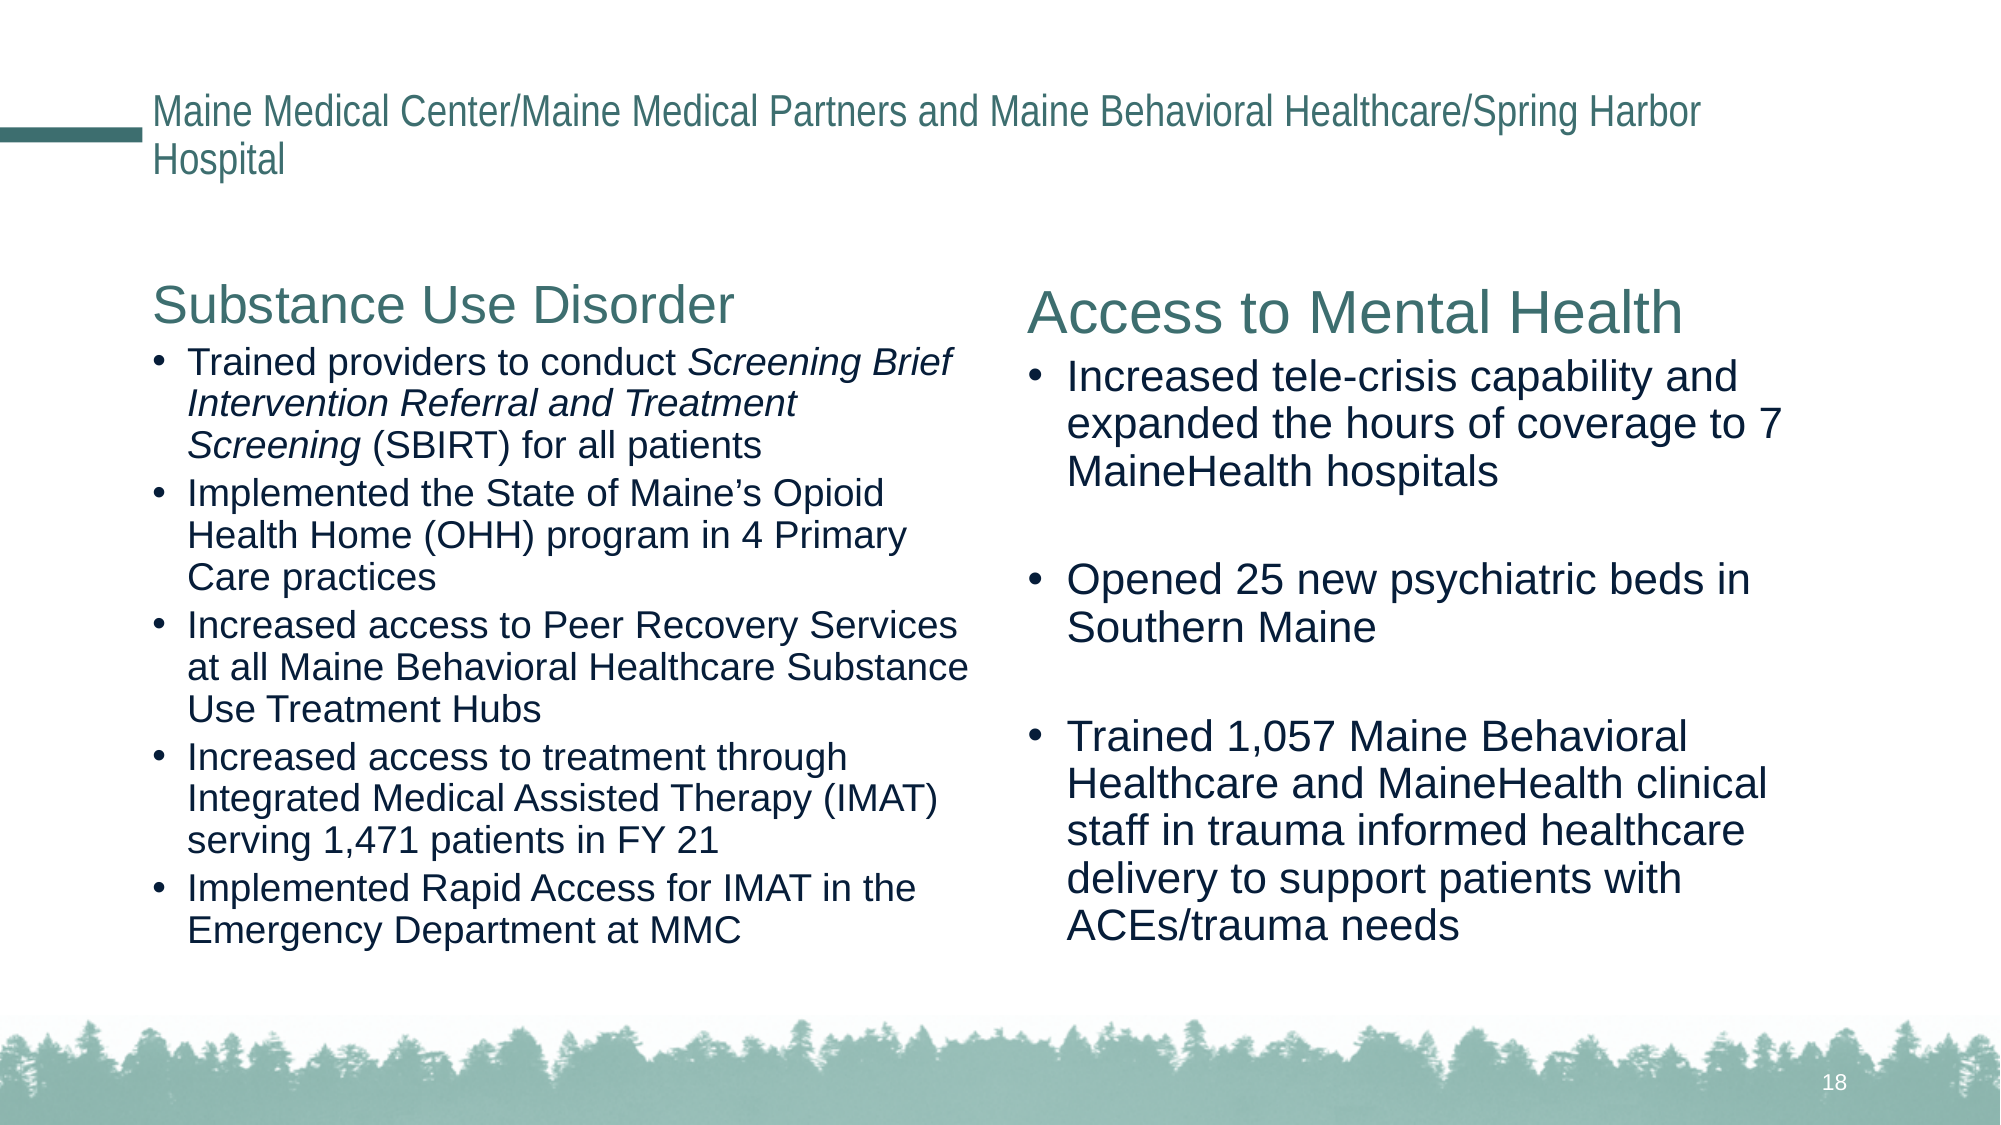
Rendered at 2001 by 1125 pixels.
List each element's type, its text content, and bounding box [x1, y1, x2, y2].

slide_number 18 [1412, 1042, 1863, 1103]
title Maine Medical Center/Maine Medical Partners and Maine Behavioral Healthcare/Spring Harbor Hospital [137, 29, 1863, 248]
picture [0, 1015, 2000, 1125]
list Substance Use Disorder Trained providers to conduct Screening Brief Intervention Referral and Treatment Screening (SBIRT) for all patients Implemented the State of Maine’s Opioid Health Home (OHH) program in 4 Primary Care practices Increased access to Peer Recovery Services at all Maine Behavioral Healthcare Substance Use Treatment Hubs Increased access to treatment through Integrated Medical Assisted Therapy (IMAT) serving 1,471 patients in FY 21 Implemented Rapid Access for IMAT in the Emergency Department at MMC [137, 270, 988, 984]
list Access to Mental Health Increased tele-crisis capability and expanded the hours of coverage to 7 MaineHealth hospitals Opened 25 new psychiatric beds in Southern Maine Trained 1,057 Maine Behavioral Healthcare and MaineHealth clinical staff in trauma informed healthcare delivery to support patients with ACEs/trauma needs [1012, 273, 1863, 987]
